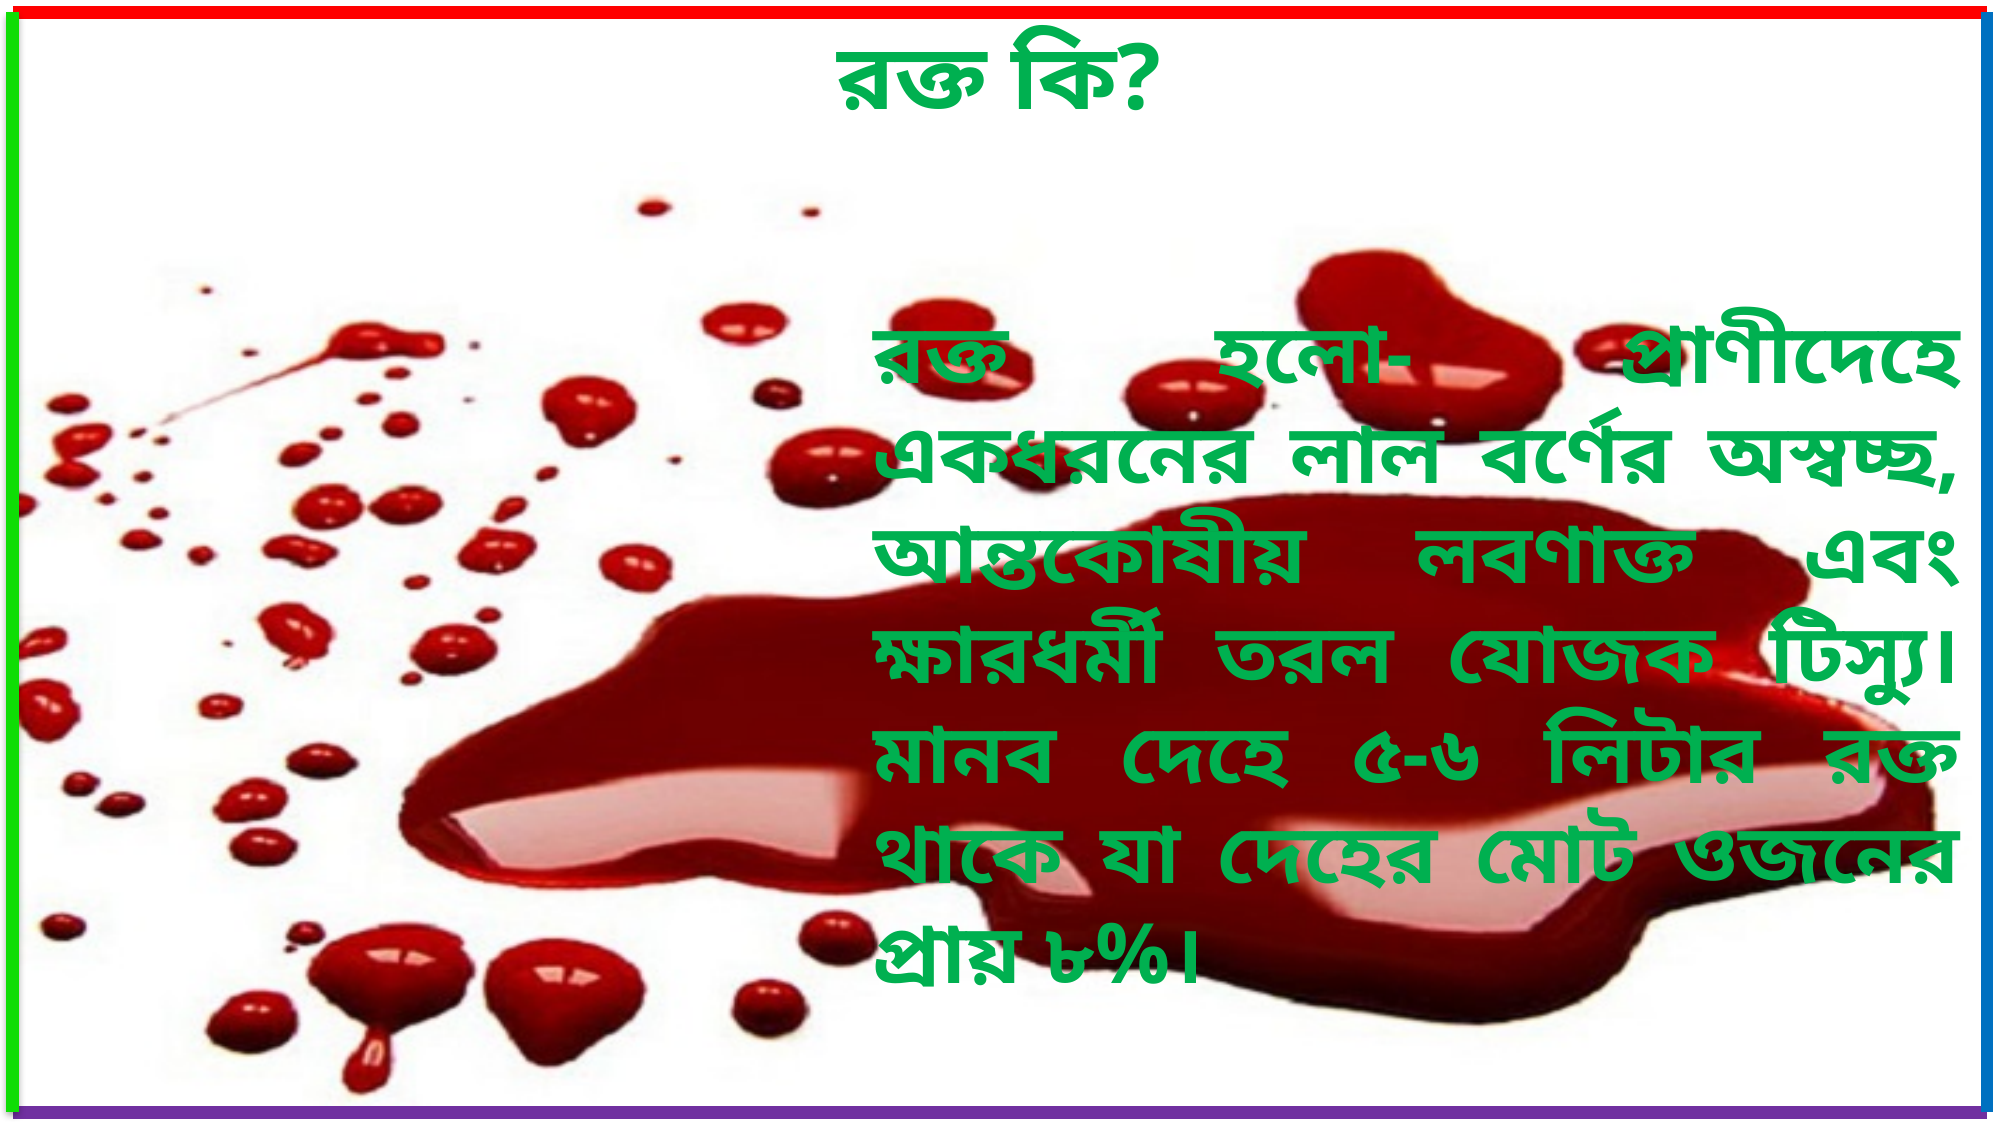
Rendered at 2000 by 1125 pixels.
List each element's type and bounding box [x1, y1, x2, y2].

text_box [12, 12, 1988, 1113]
